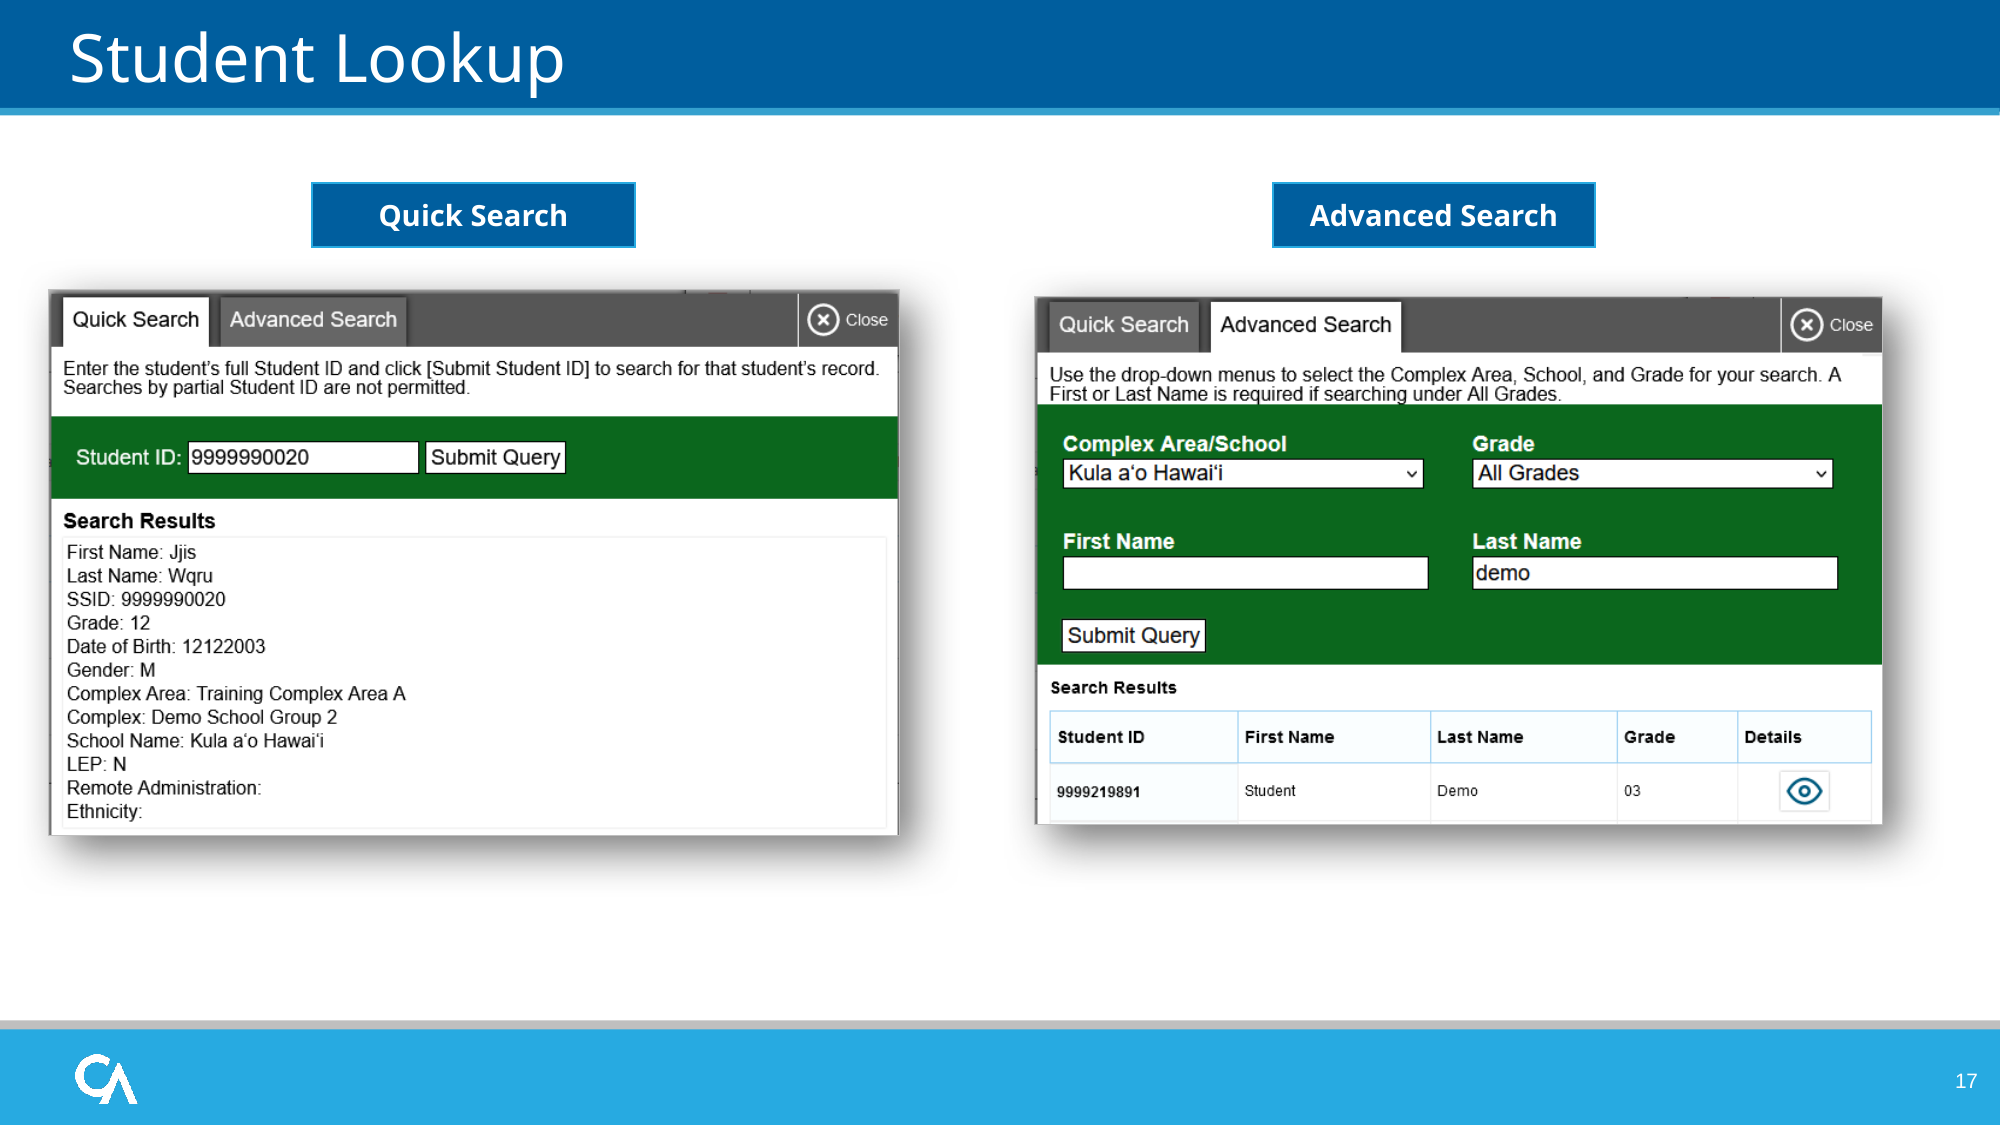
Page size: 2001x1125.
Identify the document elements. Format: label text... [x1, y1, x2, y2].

title Student Lookup [69, 10, 1878, 96]
picture [75, 1054, 138, 1104]
text_box Advanced Search [1272, 182, 1596, 248]
picture [1034, 296, 1883, 825]
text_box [47, 182, 900, 836]
slide_number 17 [1877, 1057, 1993, 1103]
